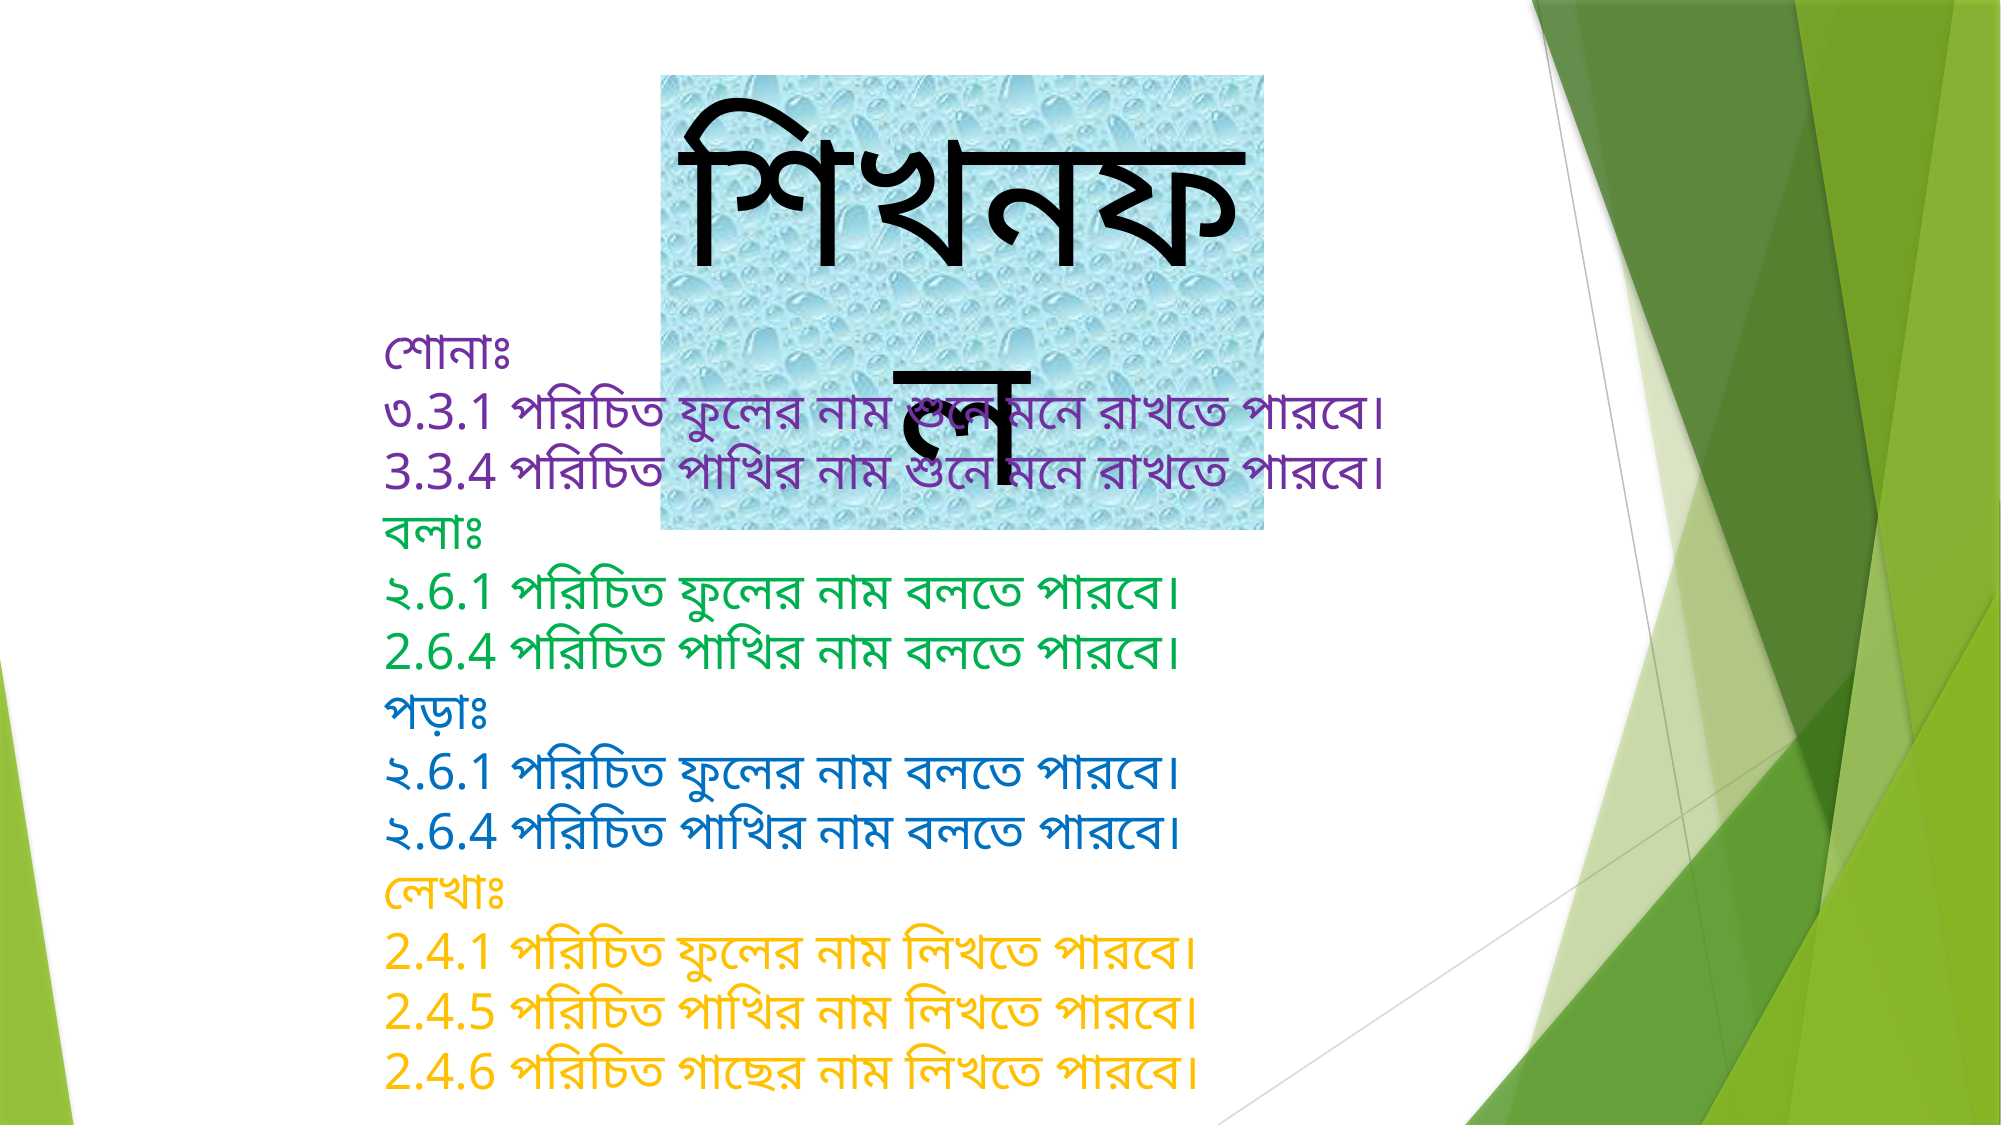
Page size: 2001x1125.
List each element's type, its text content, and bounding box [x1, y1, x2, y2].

text_box শোনাঃ ৩.3.1 পরিচিত ফুলের নাম শুনে মনে রাখতে পারবে। 3.3.4 পরিচিত পাখির নাম শুনে মনে রাখতে পারবে। বলাঃ ২.6.1 পরিচিত ফুলের নাম বলতে পারবে। 2.6.4 পরিচিত পাখির নাম বলতে পারবে। পড়াঃ ২.6.1 পরিচিত ফুলের নাম বলতে পারবে। ২.6.4 পরিচিত পাখির নাম বলতে পারবে। লেখাঃ 2.4.1 পরিচিত ফুলের নাম লিখতে পারবে। 2.4.5 পরিচিত পাখির নাম লিখতে পারবে। 2.4.6 পরিচিত গাছের নাম লিখতে পারবে। [369, 312, 1872, 1108]
text_box শিখনফল [660, 75, 1264, 312]
